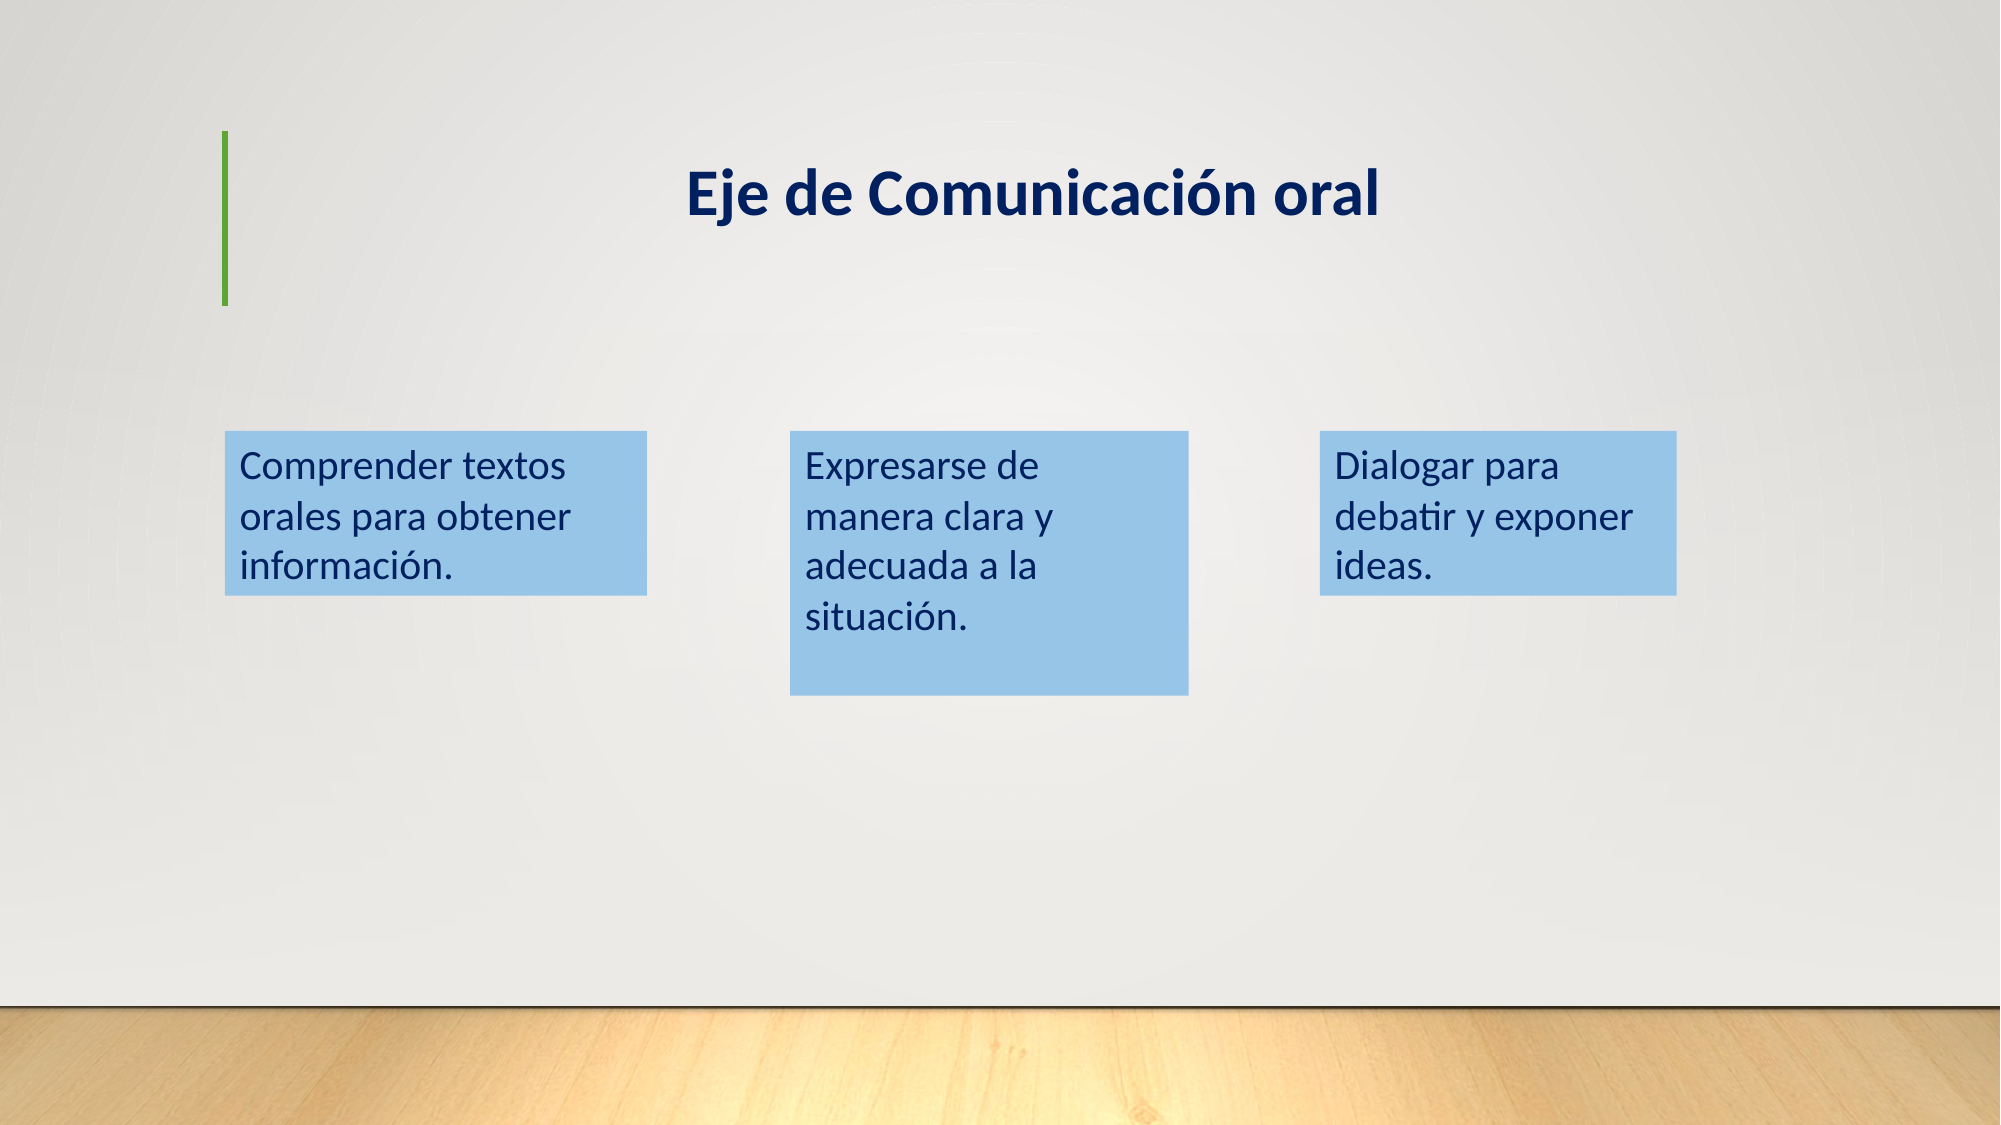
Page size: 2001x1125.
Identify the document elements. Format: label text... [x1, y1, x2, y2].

picture [0, 1006, 2000, 1125]
text_box Expresarse de manera clara y adecuada a la situación. [790, 430, 1189, 696]
title Eje de Comunicación oral [236, 65, 1799, 238]
text_box Dialogar para debatir y exponer ideas. [1319, 430, 1677, 596]
text_box Comprender textos orales para obtener información. [224, 430, 647, 596]
